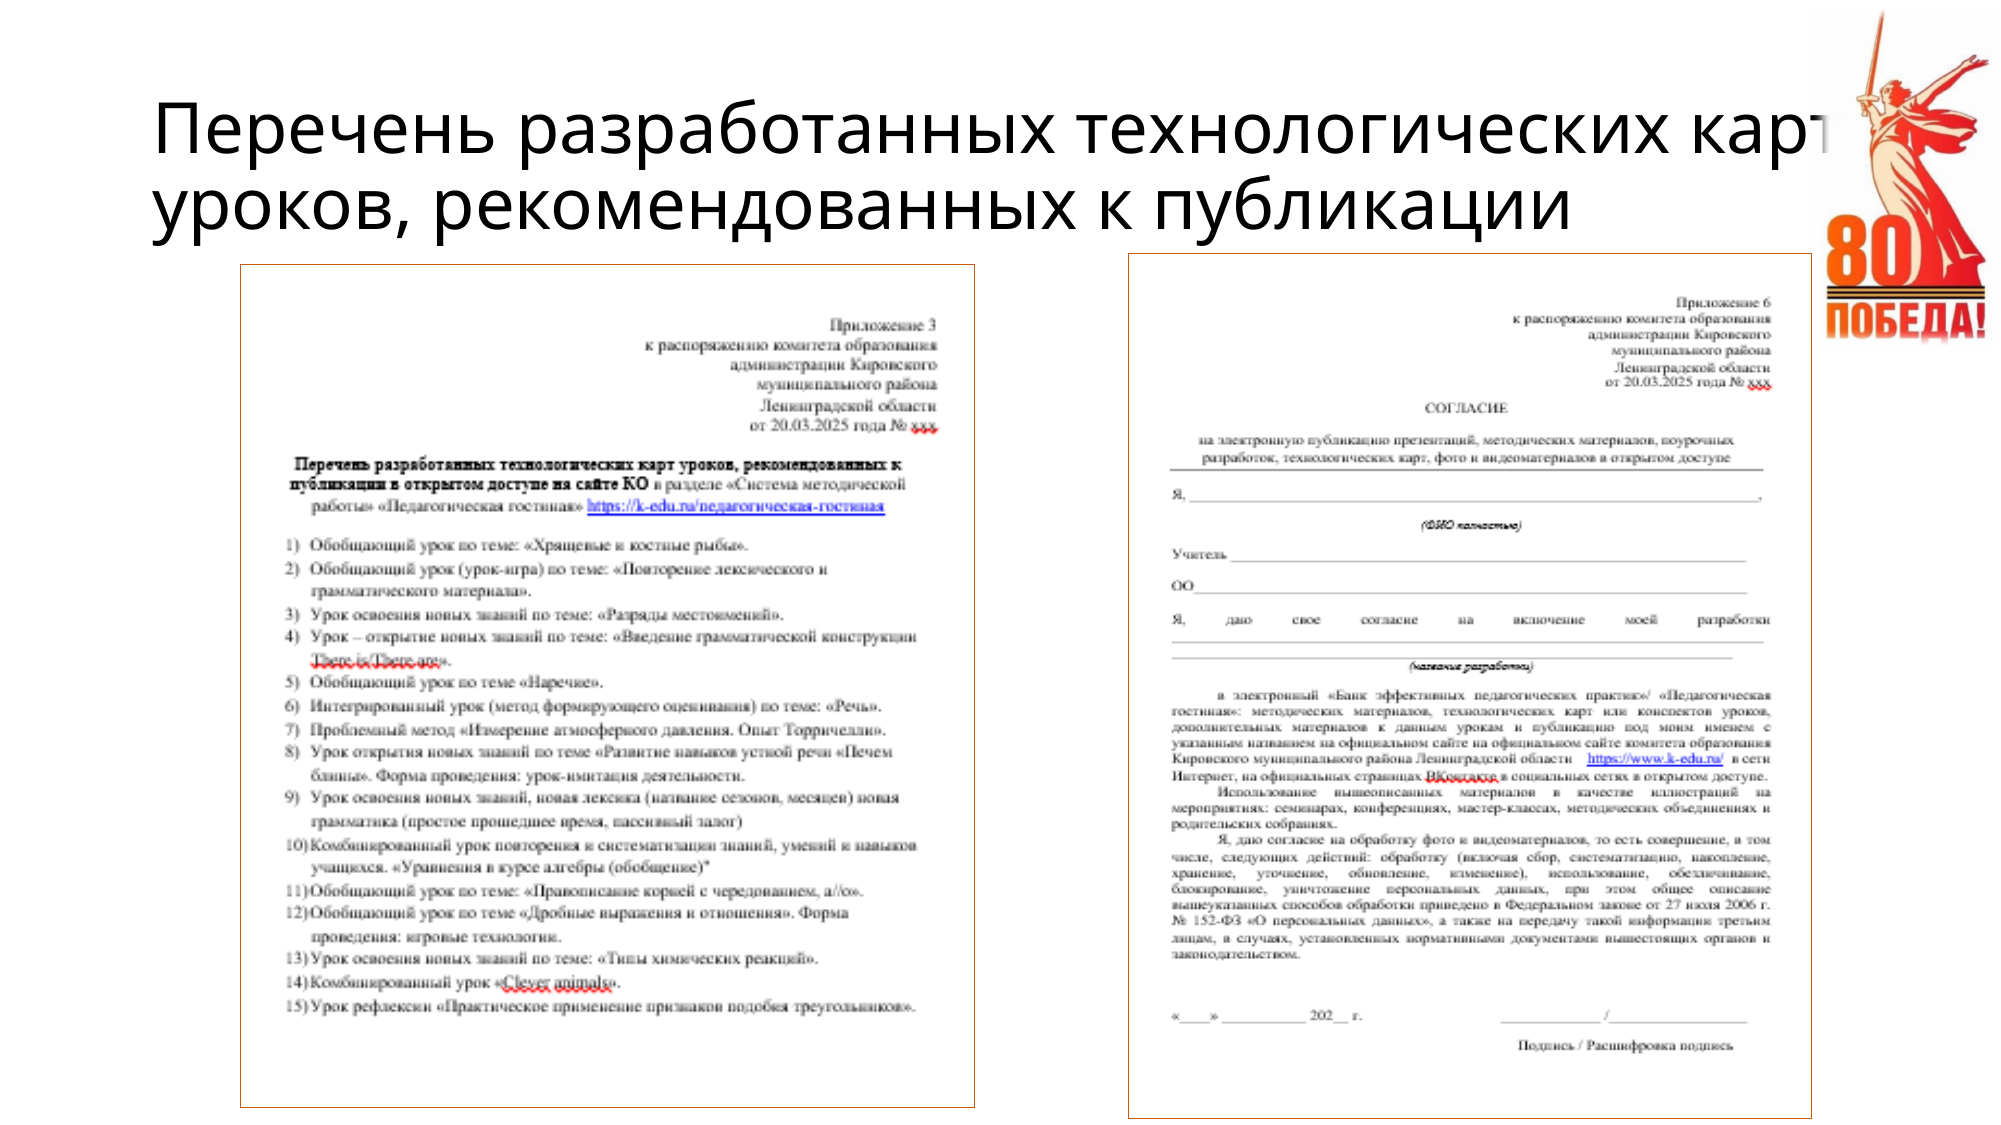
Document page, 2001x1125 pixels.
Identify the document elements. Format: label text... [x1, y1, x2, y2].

title Перечень разработанных технологических карт уроков, рекомендованных к публикации [137, 59, 1811, 278]
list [239, 264, 975, 1108]
picture [1128, 5, 2000, 1119]
